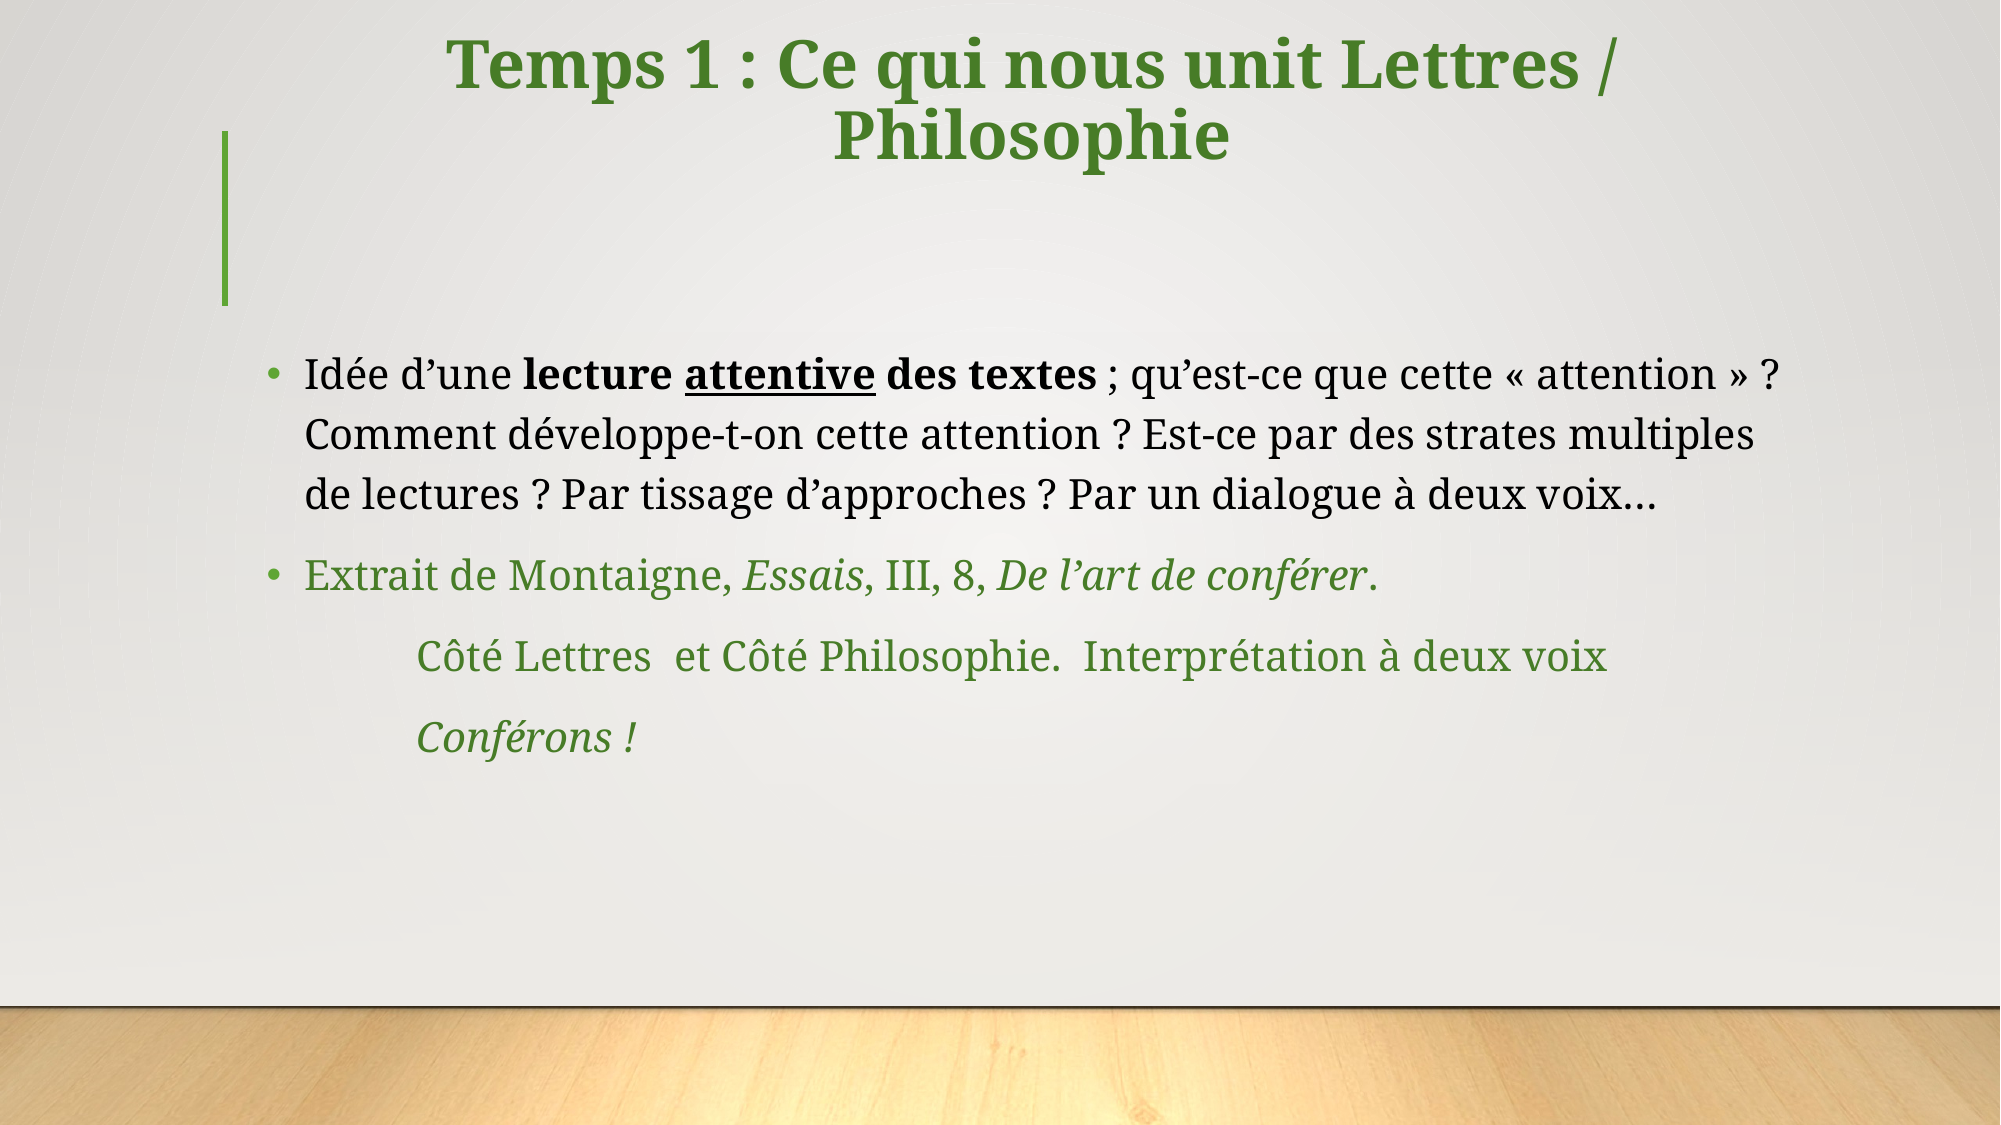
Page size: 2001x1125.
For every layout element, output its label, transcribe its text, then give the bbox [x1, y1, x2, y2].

title Temps 1 : Ce qui nous unit Lettres / Philosophie [251, 87, 1814, 182]
list Idée d’une lecture attentive des textes ; qu’est-ce que cette « attention » ? Comment développe-t-on cette attention ? Est-ce par des strates multiples de lectures ? Par tissage d’approches ? Par un dialogue à deux voix… Extrait de Montaigne, Essais, III, 8, De l’art de conférer. Côté Lettres et Côté Philosophie. Interprétation à deux voix Conférons ! [251, 330, 1814, 897]
picture [0, 1006, 2000, 1125]
